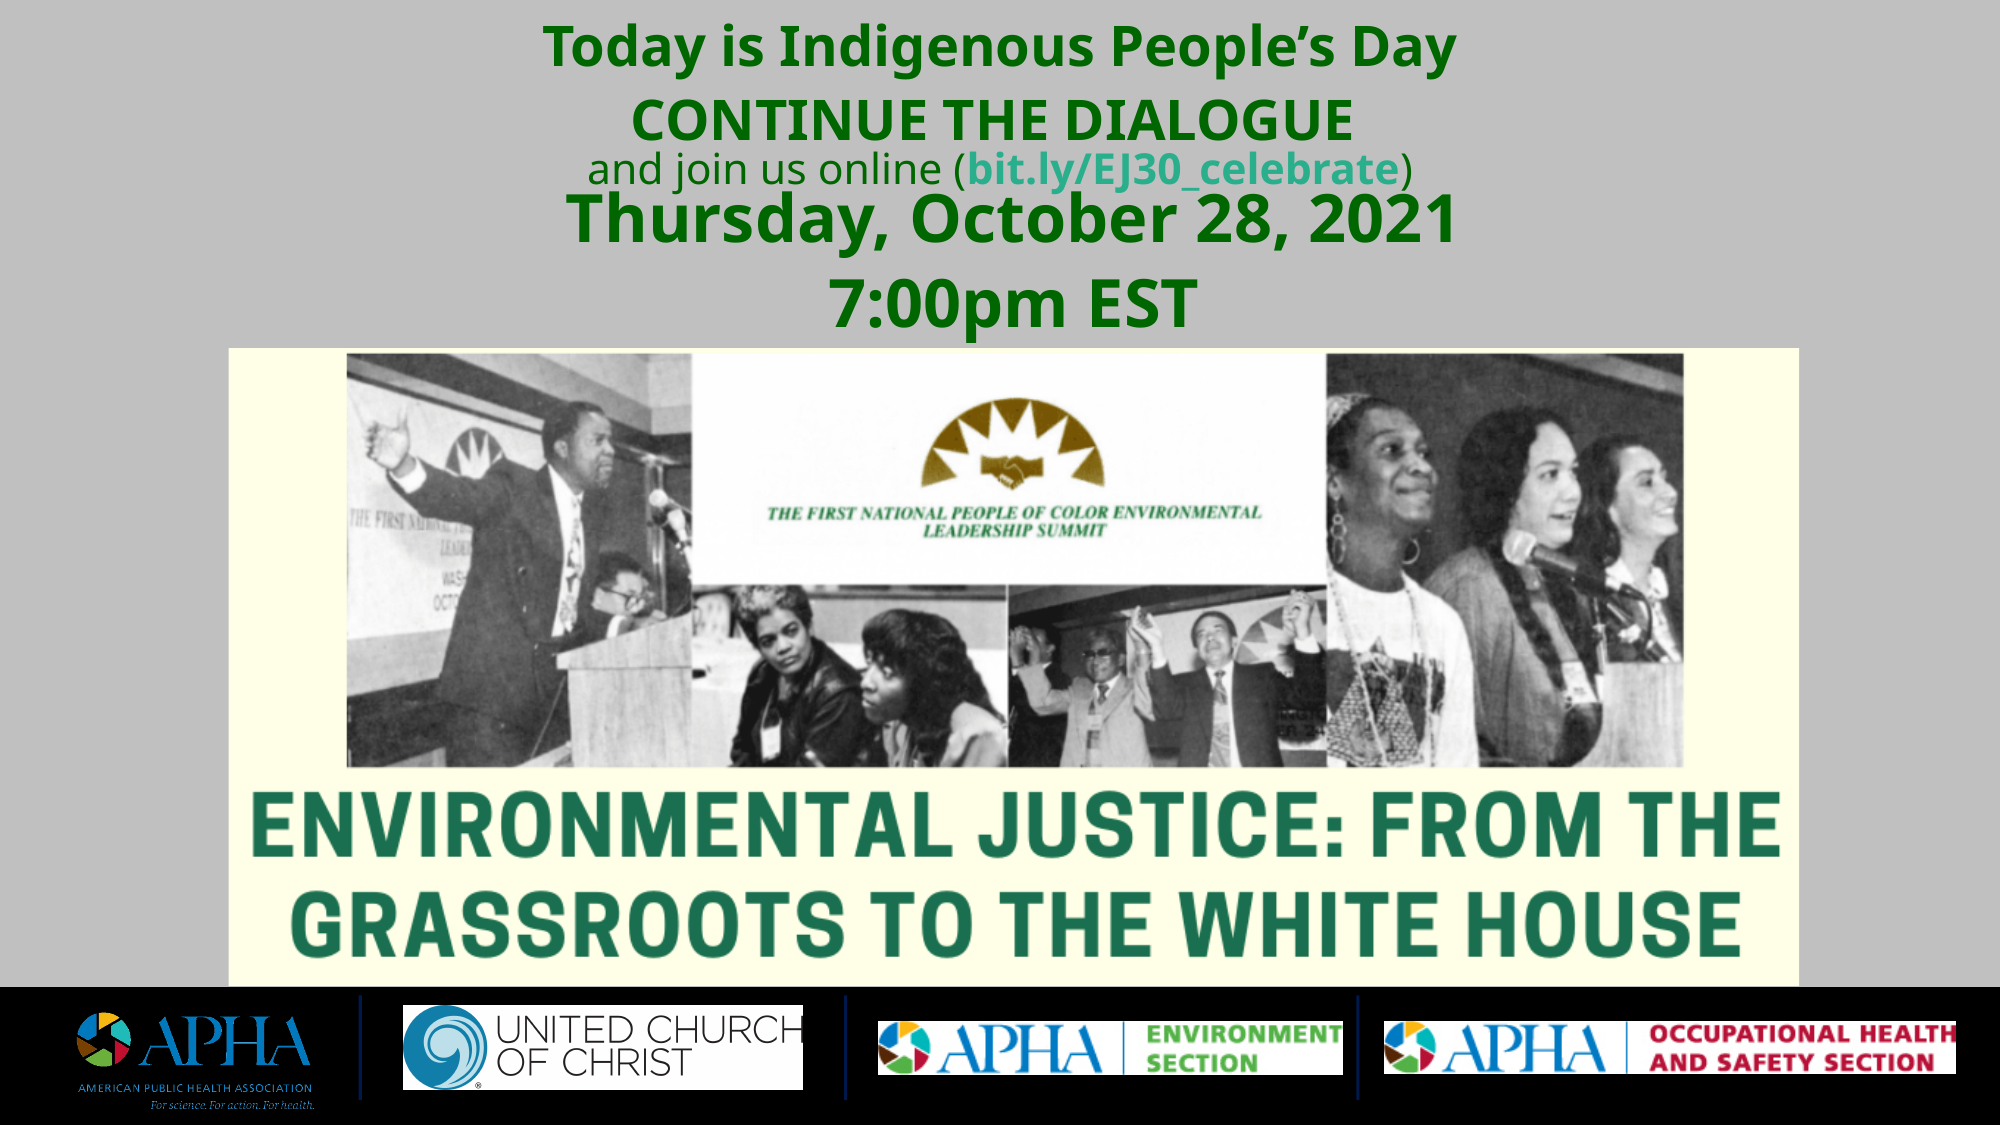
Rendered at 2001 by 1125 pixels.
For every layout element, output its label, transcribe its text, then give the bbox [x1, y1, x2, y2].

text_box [61, 991, 1956, 1125]
subtitle Thursday, October 28, 2021 7:00pm EST [343, 183, 1684, 347]
text_box Today is Indigenous People’s Day CONTINUE THE DIALOGUE and join us online (bit.ly/EJ30_celebrate) [330, 0, 1670, 202]
text_box [0, 0, 2000, 987]
picture [228, 347, 1800, 986]
